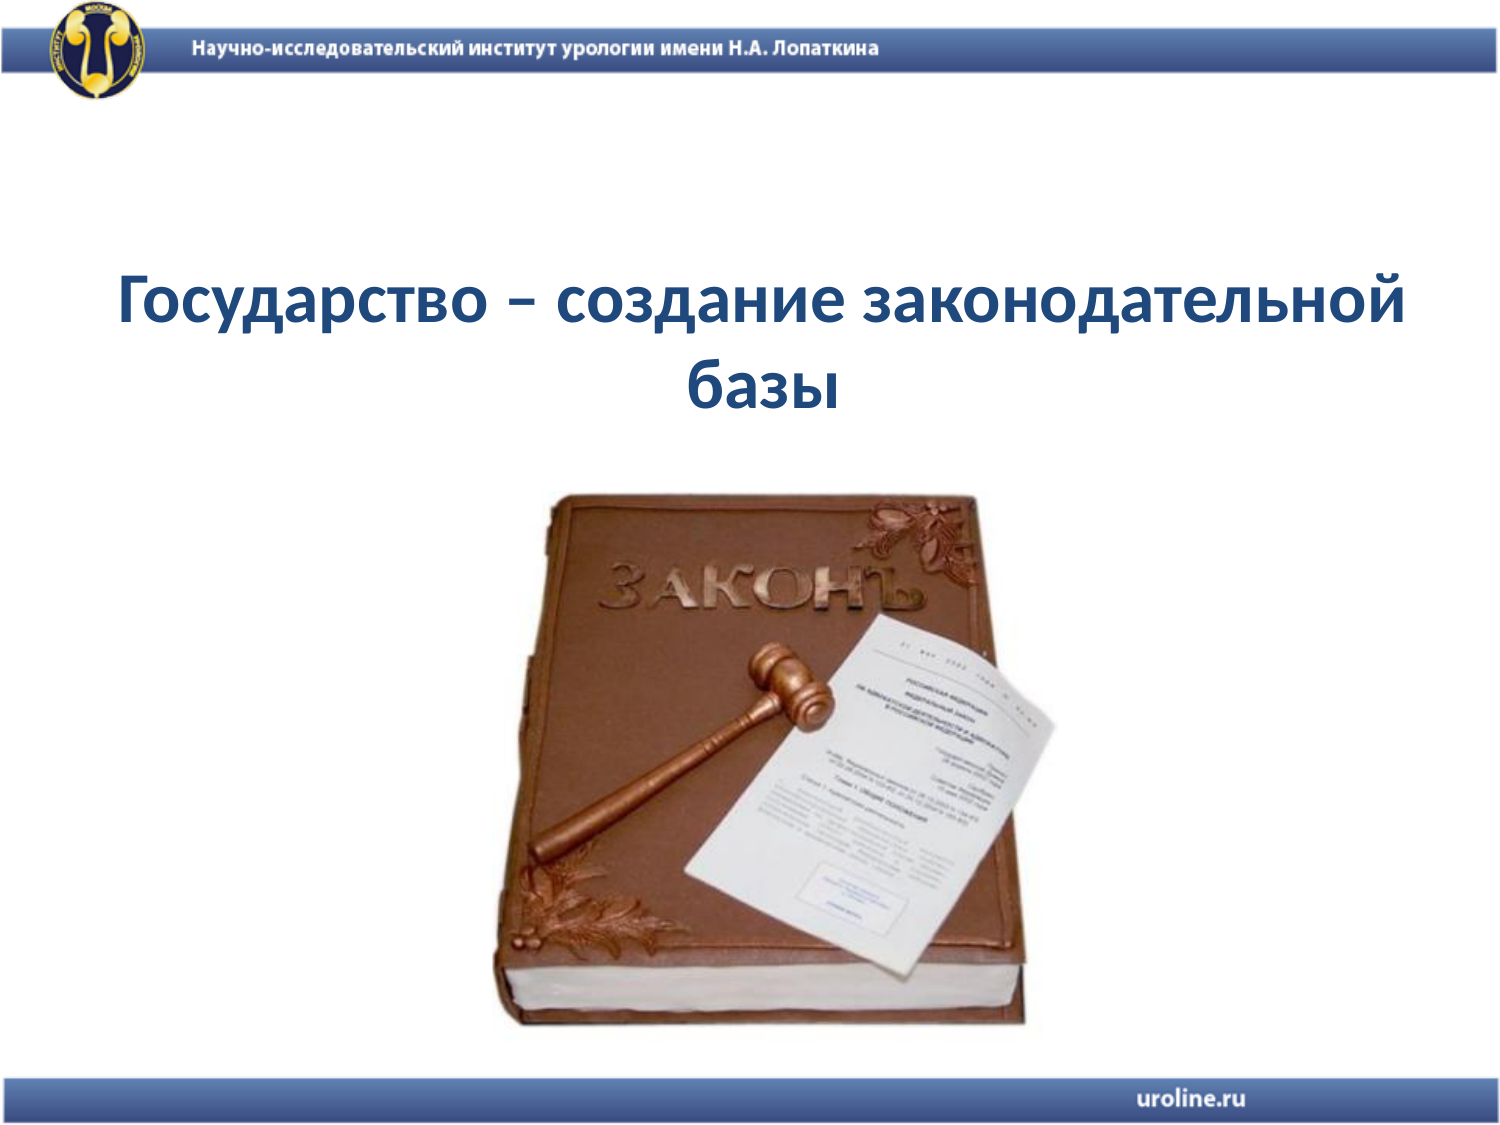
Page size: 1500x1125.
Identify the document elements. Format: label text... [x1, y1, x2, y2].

picture [0, 0, 1500, 1125]
title Государство – создание законодательной базы [88, 243, 1439, 431]
